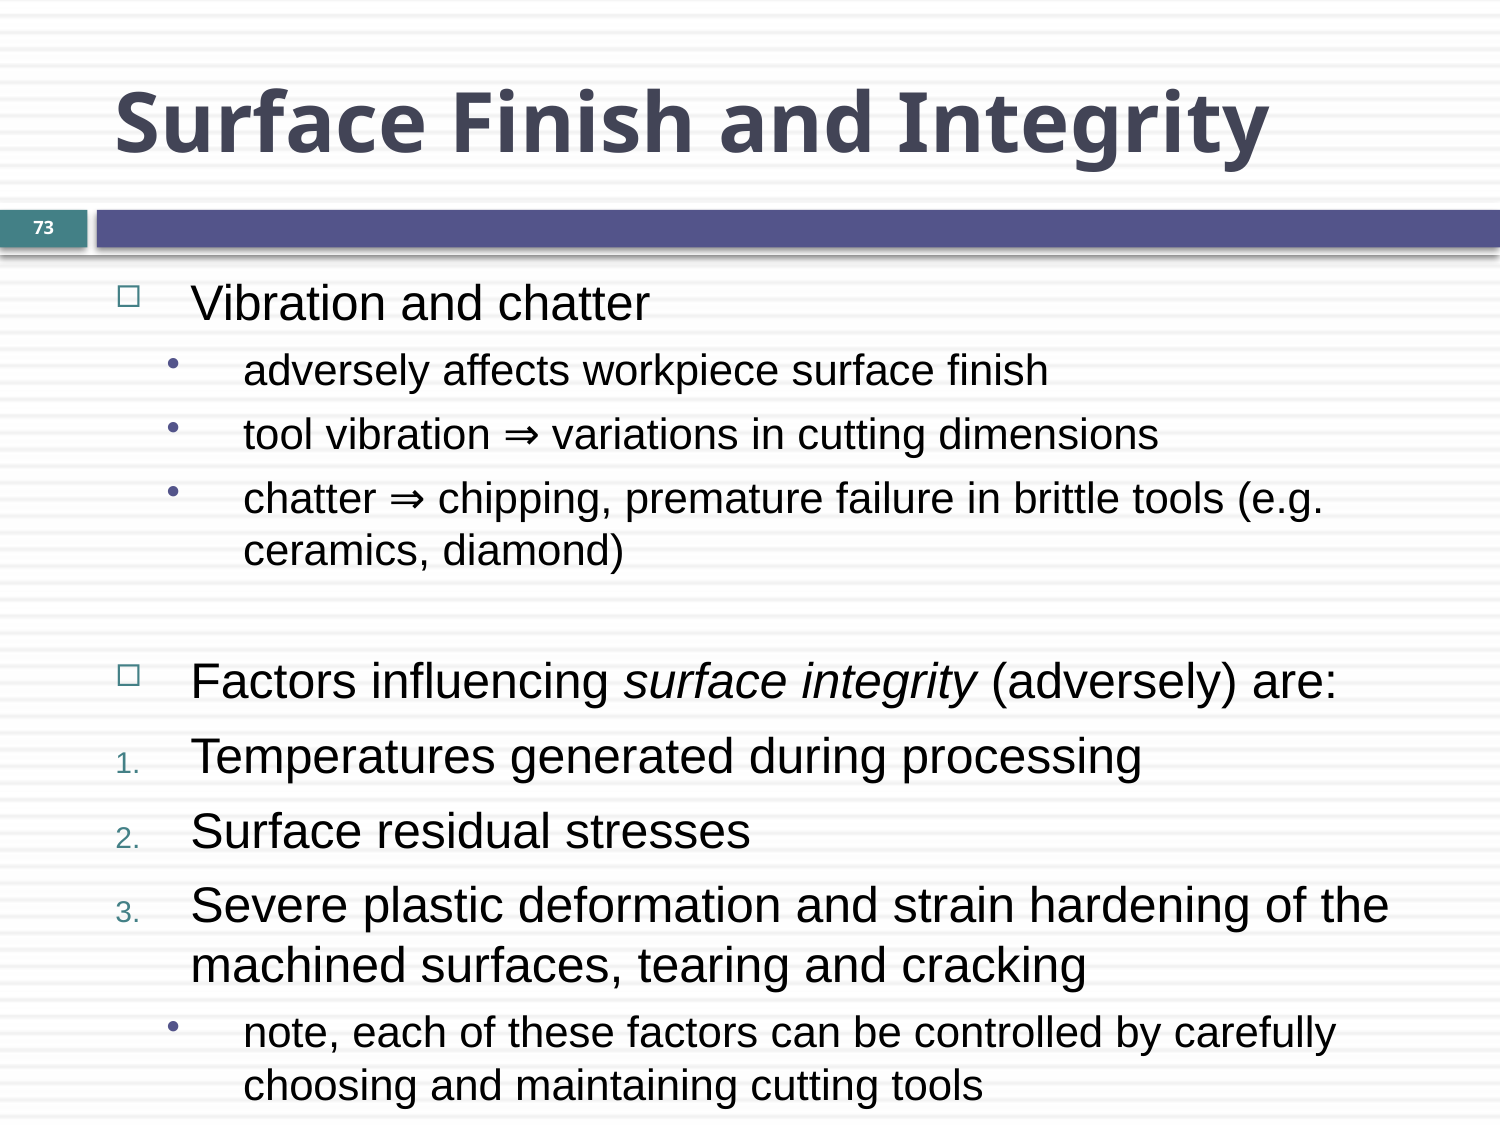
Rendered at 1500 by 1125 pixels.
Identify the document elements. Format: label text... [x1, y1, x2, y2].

picture [0, 255, 1500, 1125]
slide_number 73 [0, 208, 88, 249]
picture [0, 0, 1500, 202]
list Vibration and chatter adversely affects workpiece surface finish tool vibration ⇒ variations in cutting dimensions chatter ⇒ chipping, premature failure in brittle tools (e.g. ceramics, diamond) Factors influencing surface integrity (adversely) are: Temperatures generated during processing Surface residual stresses Severe plastic deformation and strain hardening of the machined surfaces, tearing and cracking note, each of these factors can be controlled by carefully choosing and maintaining cutting tools [100, 262, 1438, 1125]
title Surface Finish and Integrity [99, 37, 1438, 200]
